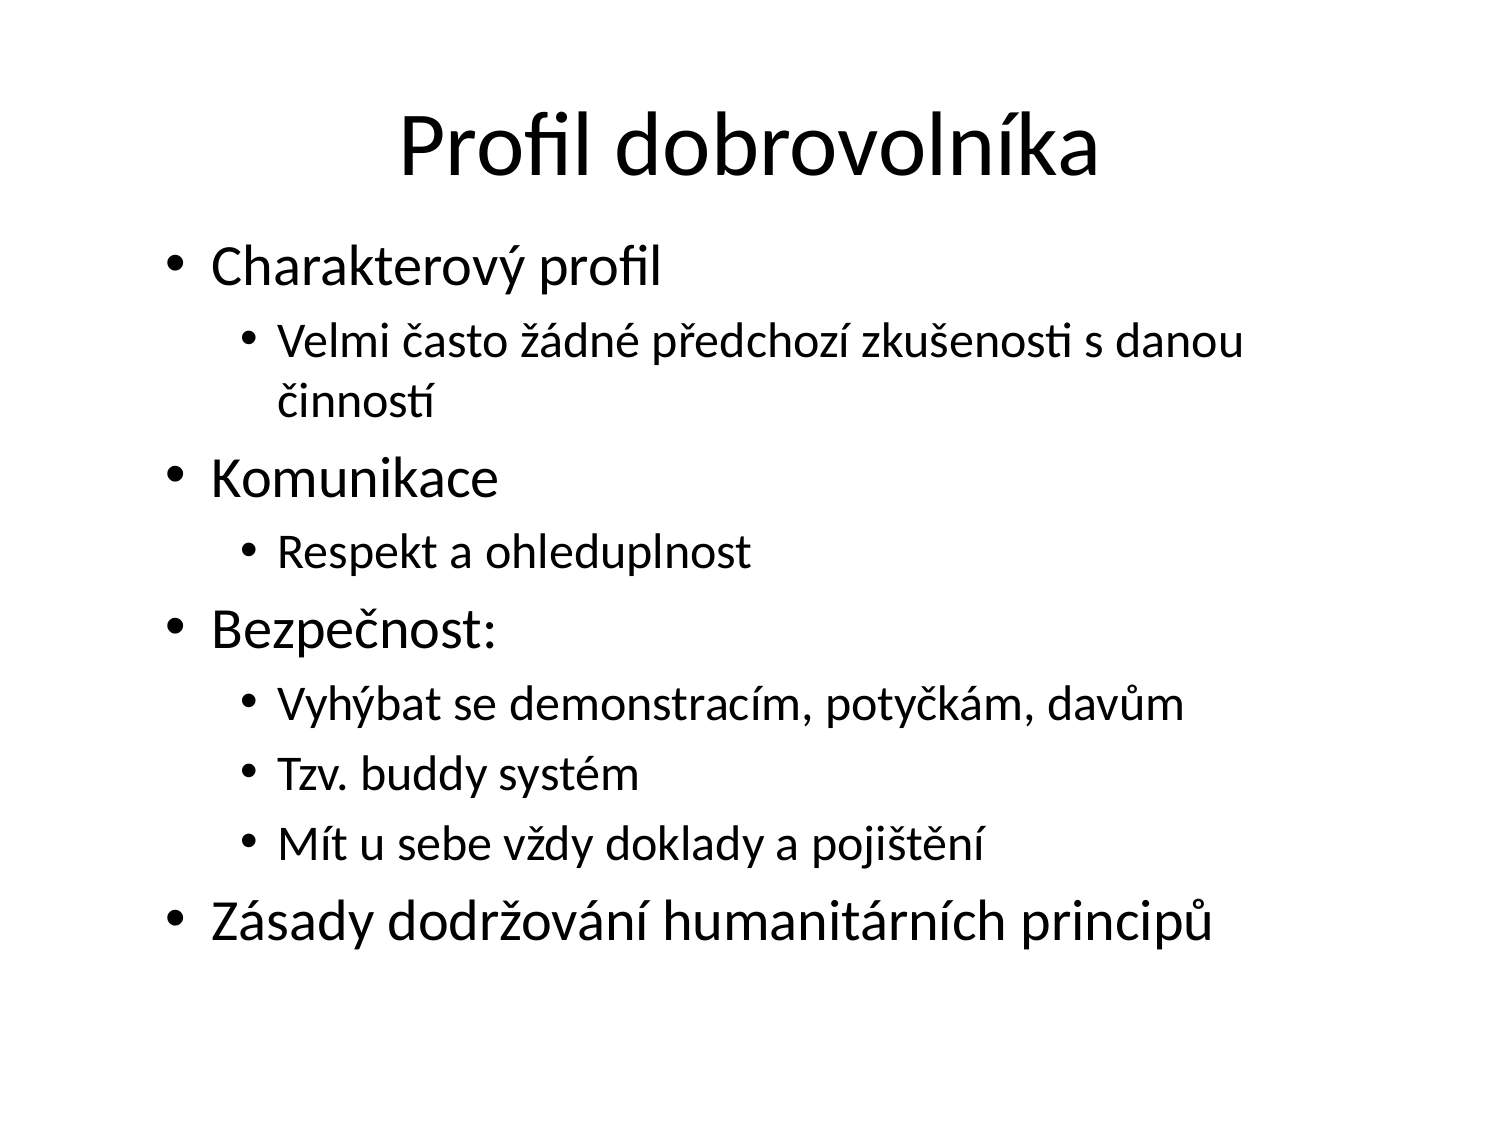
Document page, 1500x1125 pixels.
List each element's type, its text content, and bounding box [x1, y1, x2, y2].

list Charakterový profil Velmi často žádné předchozí zkušenosti s danou činností Komunikace Respekt a ohleduplnost Bezpečnost: Vyhýbat se demonstracím, potyčkám, davům Tzv. buddy systém Mít u sebe vždy doklady a pojištění Zásady dodržování humanitárních principů [75, 219, 1425, 1047]
title Profil dobrovolníka [75, 45, 1425, 219]
